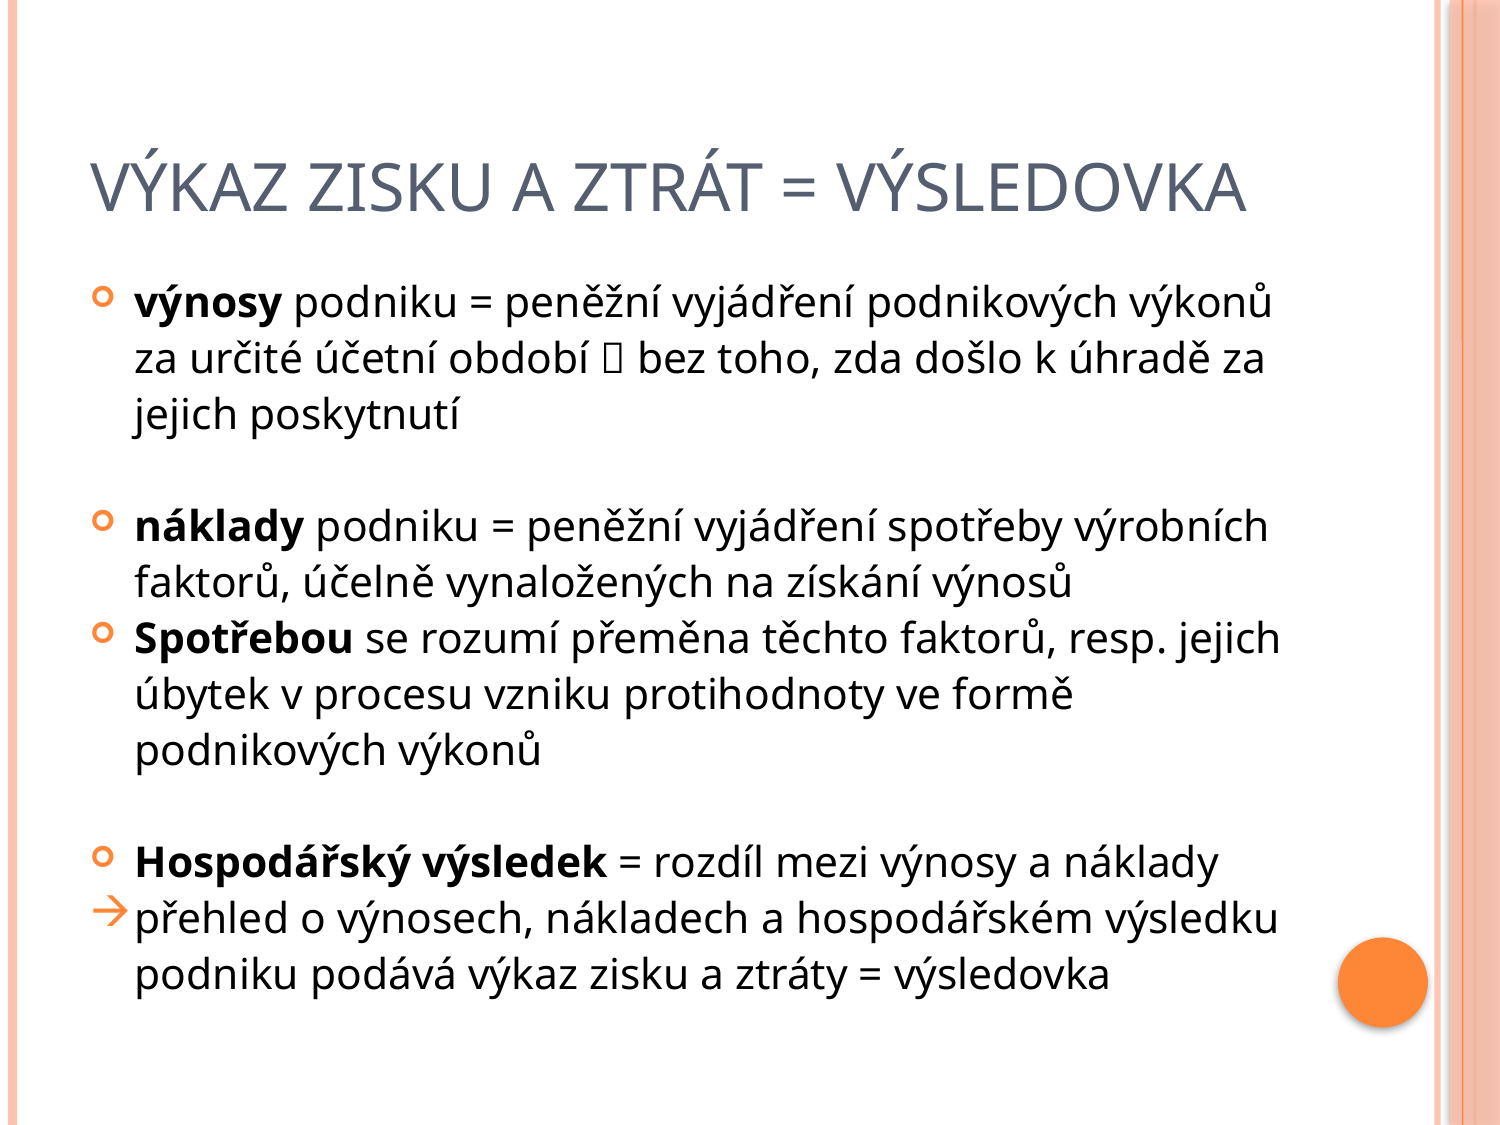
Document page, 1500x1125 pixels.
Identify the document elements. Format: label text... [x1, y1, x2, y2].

list výnosy podniku = peněžní vyjádření podnikových výkonů za určité účetní období  bez toho, zda došlo k úhradě za jejich poskytnutí náklady podniku = peněžní vyjádření spotřeby výrobních faktorů, účelně vynaložených na získání výnosů Spotřebou se rozumí přeměna těchto faktorů, resp. jejich úbytek v procesu vzniku protihodnoty ve formě podnikových výkonů Hospodářský výsledek = rozdíl mezi výnosy a náklady přehled o výnosech, nákladech a hospodářském výsledku podniku podává výkaz zisku a ztráty = výsledovka [75, 262, 1300, 1062]
title Výkaz zisku a ztrát = výsledovka [75, 45, 1300, 233]
